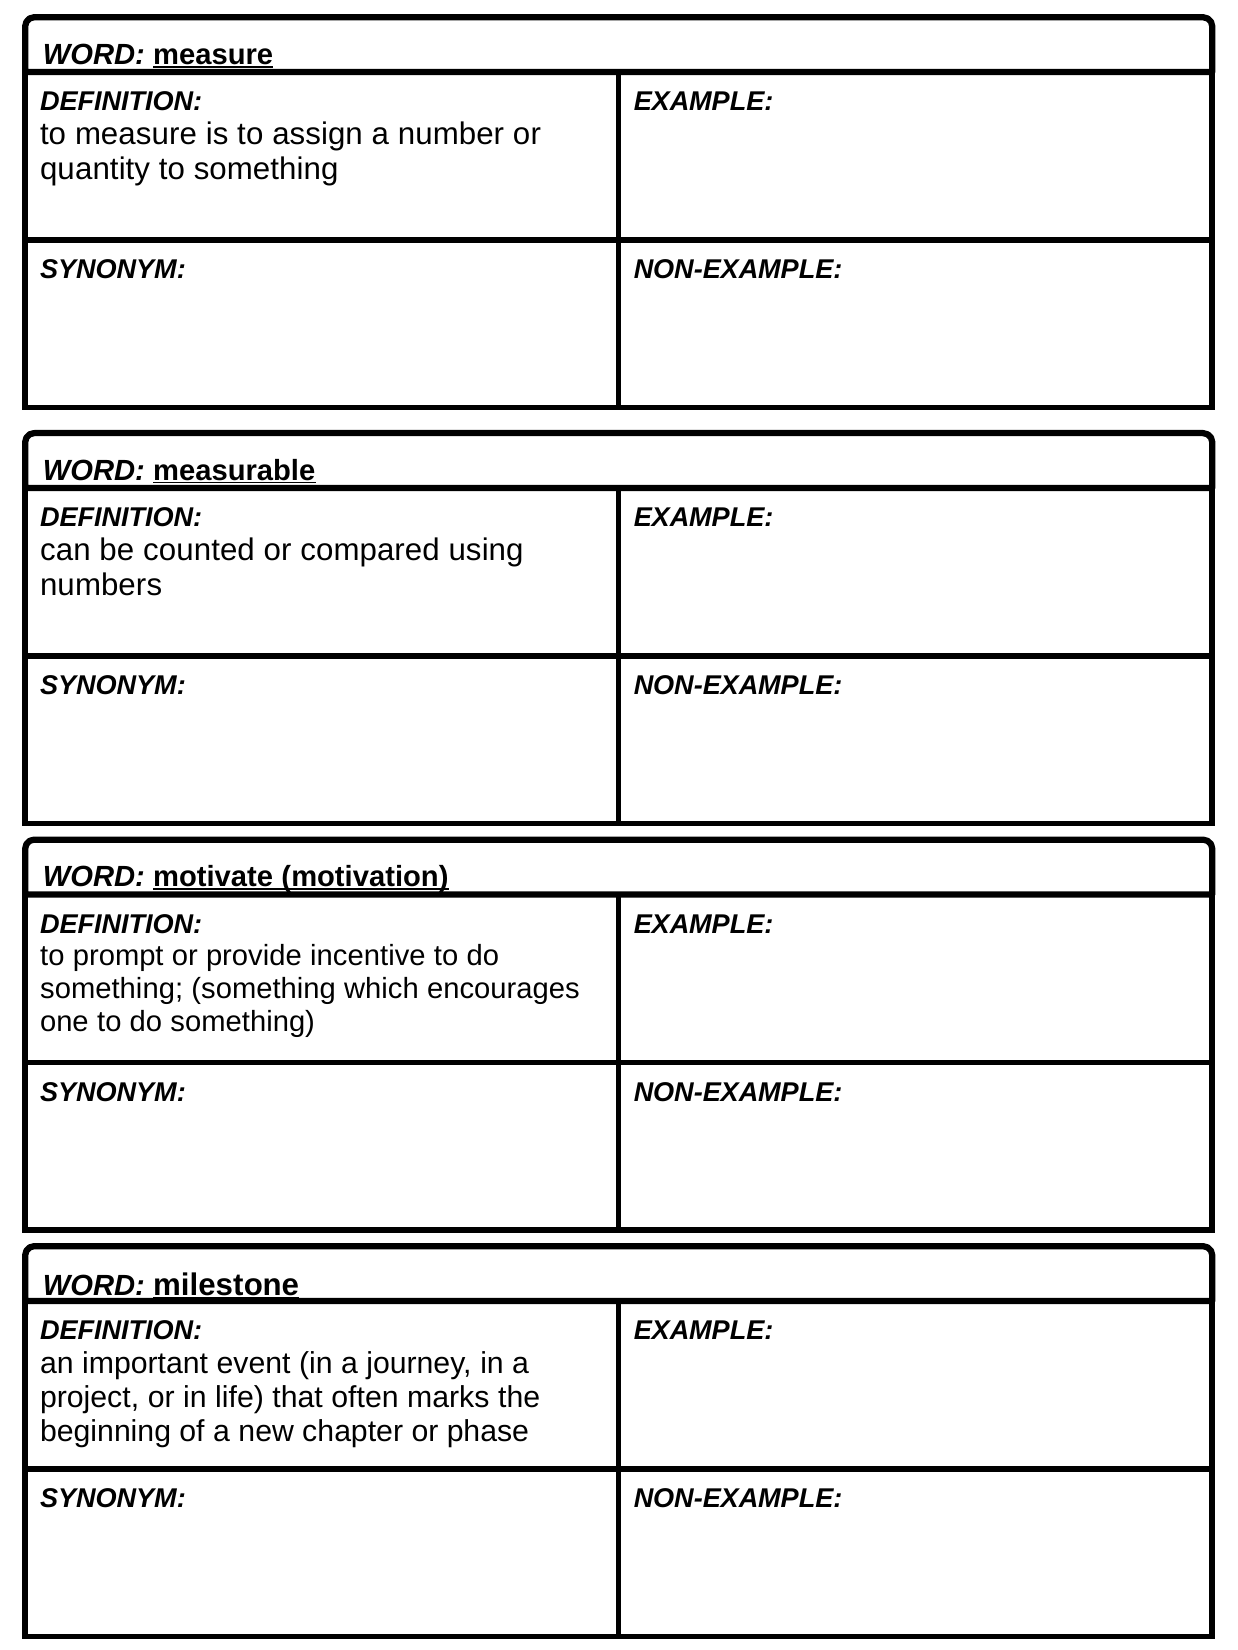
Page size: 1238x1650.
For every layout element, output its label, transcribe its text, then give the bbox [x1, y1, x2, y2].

table_header EXAMPLE: [621, 491, 1209, 653]
table_header EXAMPLE: [621, 75, 1209, 237]
table_header DEFINITION: to measure is to assign a number or quantity to something [28, 75, 616, 237]
table_cell NON-EXAMPLE: [621, 1065, 1209, 1227]
table_header DEFINITION: can be counted or compared using numbers [28, 491, 616, 653]
table_header DEFINITION: an important event (in a journey, in a project, or in life) that often marks the beginning of a new chapter or phase [28, 1304, 616, 1466]
text_box WORD: measurable [25, 433, 1213, 488]
table_cell NON-EXAMPLE: [621, 659, 1209, 821]
table_cell SYNONYM: [28, 659, 616, 821]
table_cell NON-EXAMPLE: [621, 1472, 1209, 1634]
table_header EXAMPLE: [621, 897, 1209, 1060]
table_cell SYNONYM: [28, 243, 616, 405]
text_box WORD: measure [25, 17, 1213, 73]
table_cell NON-EXAMPLE: [621, 243, 1209, 405]
table_cell SYNONYM: [28, 1472, 616, 1634]
table_cell SYNONYM: [28, 1065, 616, 1227]
text_box WORD: motivate (motivation) [25, 839, 1213, 895]
text_box WORD: milestone [25, 1246, 1213, 1301]
table_header DEFINITION: to prompt or provide incentive to do something; (something which encourages one to do something) [28, 897, 616, 1060]
table_header EXAMPLE: [621, 1304, 1209, 1466]
